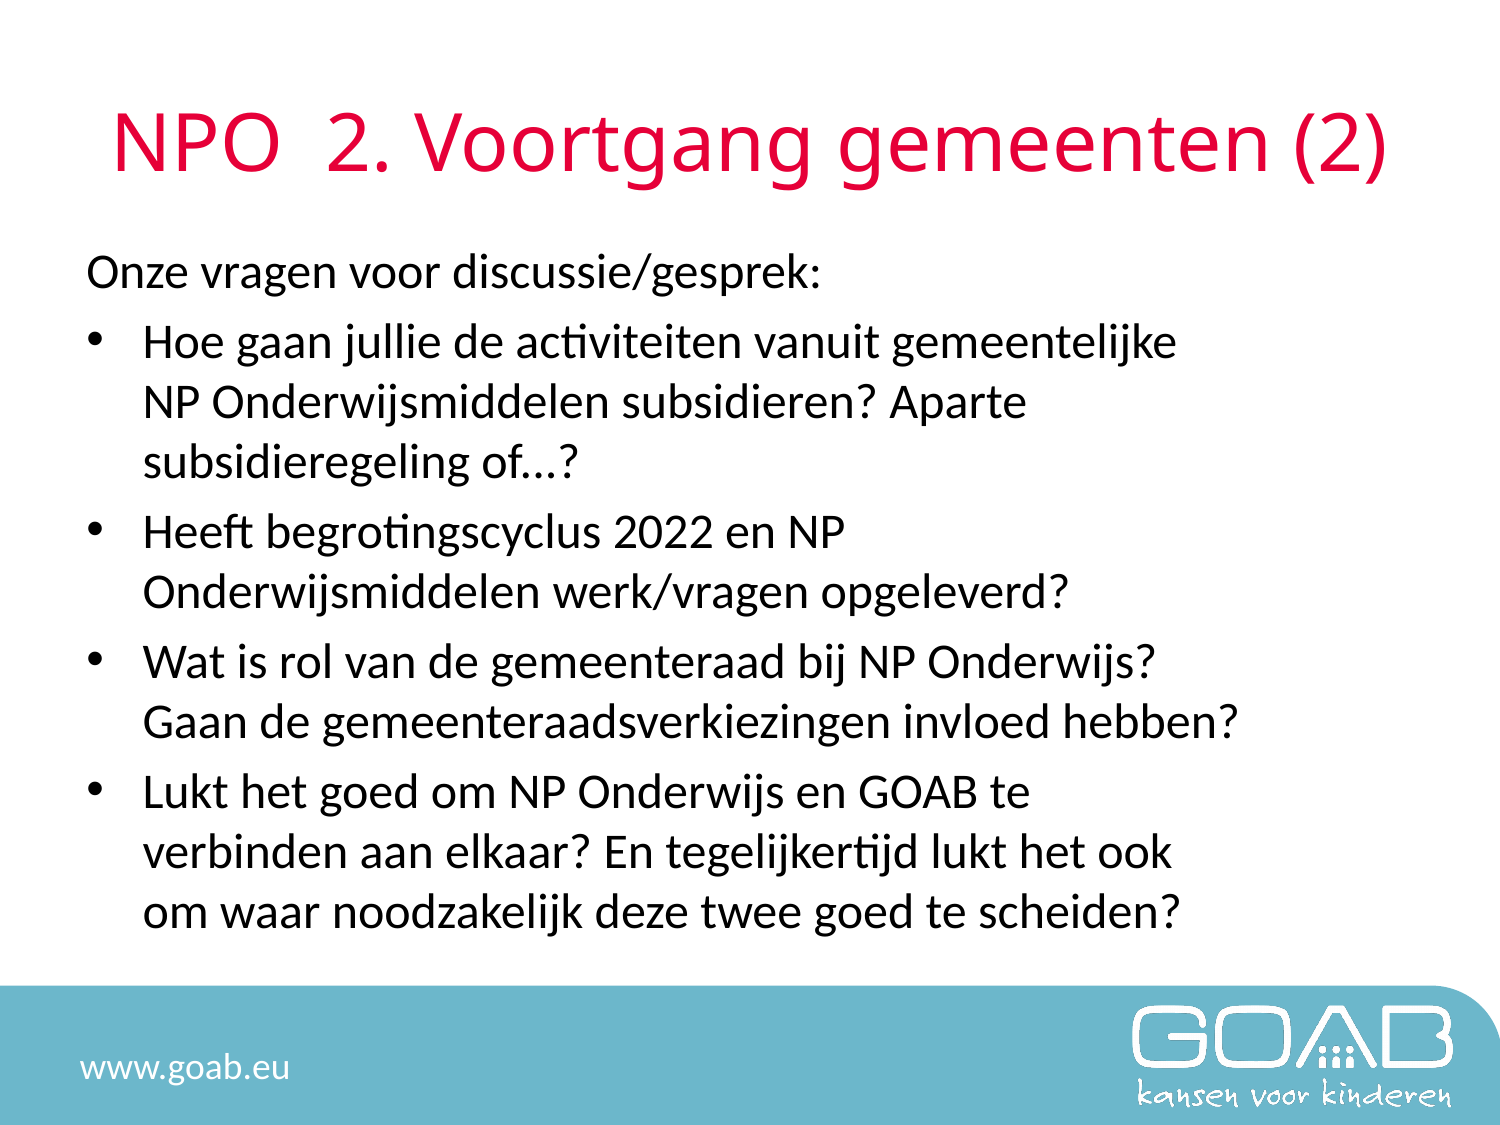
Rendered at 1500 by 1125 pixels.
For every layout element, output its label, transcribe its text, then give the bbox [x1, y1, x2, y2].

picture [1128, 1001, 1457, 1112]
list Onze vragen voor discussie/gesprek: Hoe gaan jullie de activiteiten vanuit gemeentelijke NP Onderwijsmiddelen subsidieren? Aparte subsidieregeling of...? Heeft begrotingscyclus 2022 en NP Onderwijsmiddelen werk/vragen opgeleverd? Wat is rol van de gemeenteraad bij NP Onderwijs? Gaan de gemeenteraadsverkiezingen invloed hebben? Lukt het goed om NP Onderwijs en GOAB te verbinden aan elkaar? En tegelijkertijd lukt het ook om waar noodzakelijk deze twee goed te scheiden? [75, 232, 1257, 1000]
title NPO 2. Voortgang gemeenten (2) [75, 45, 1425, 233]
